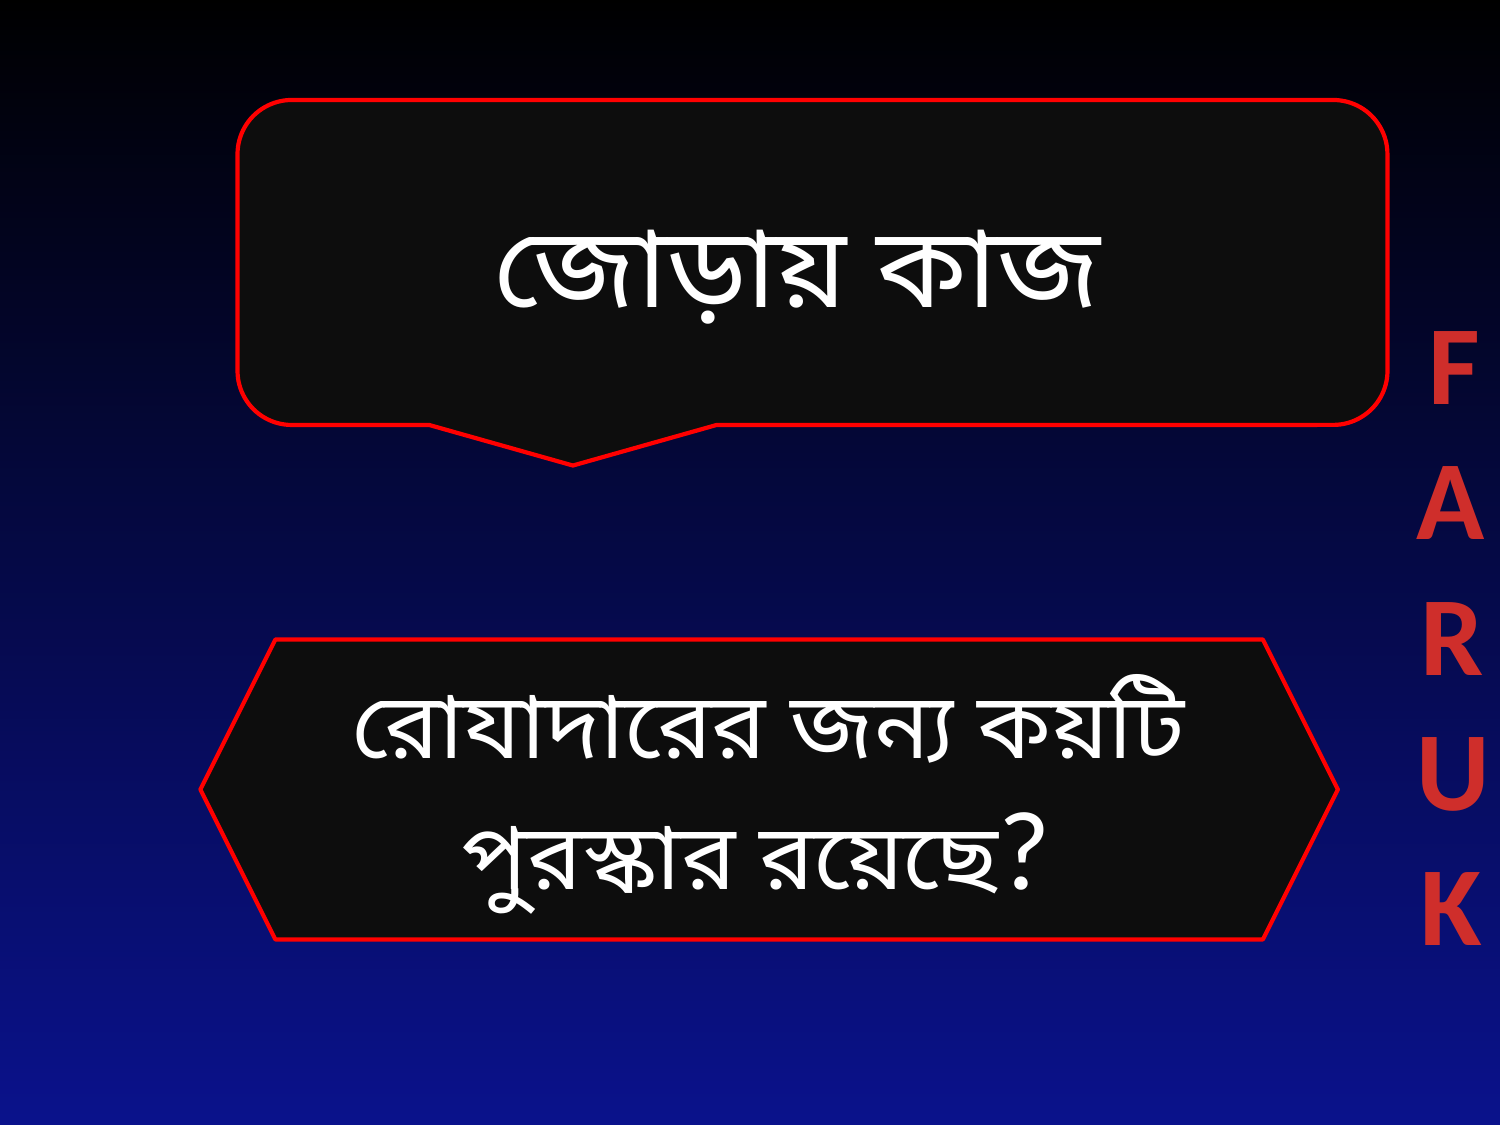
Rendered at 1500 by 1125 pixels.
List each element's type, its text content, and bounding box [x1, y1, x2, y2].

text_box FARUK [1401, 285, 1500, 976]
text_box রোযাদারের জন্য কয়টি পুরস্কার রয়েছে? [198, 637, 1340, 942]
text_box জোড়ায় কাজ [235, 97, 1390, 468]
